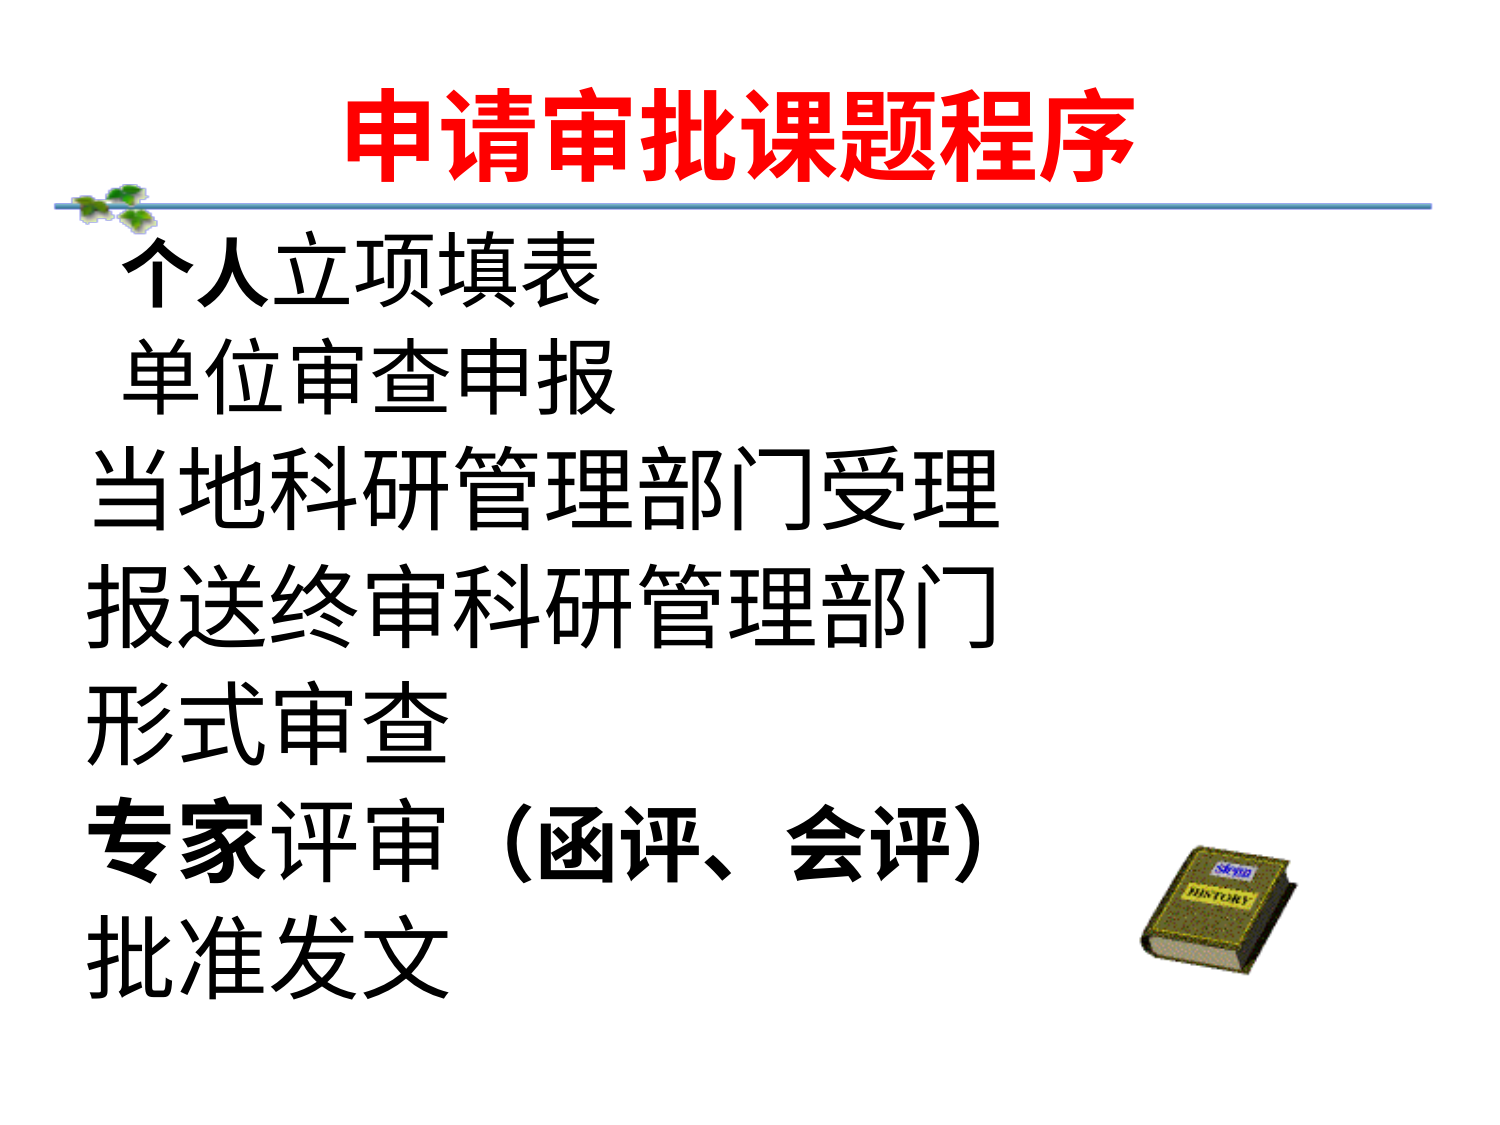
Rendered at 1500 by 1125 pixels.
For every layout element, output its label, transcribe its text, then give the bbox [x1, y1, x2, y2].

text_box 个人立项填表 单位审查申报 当地科研管理部门受理 报送终审科研管理部门 形式审查 专家评审（函评、会评） 批准发文 [70, 249, 1408, 1021]
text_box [49, 65, 1438, 240]
picture [1042, 761, 1306, 982]
